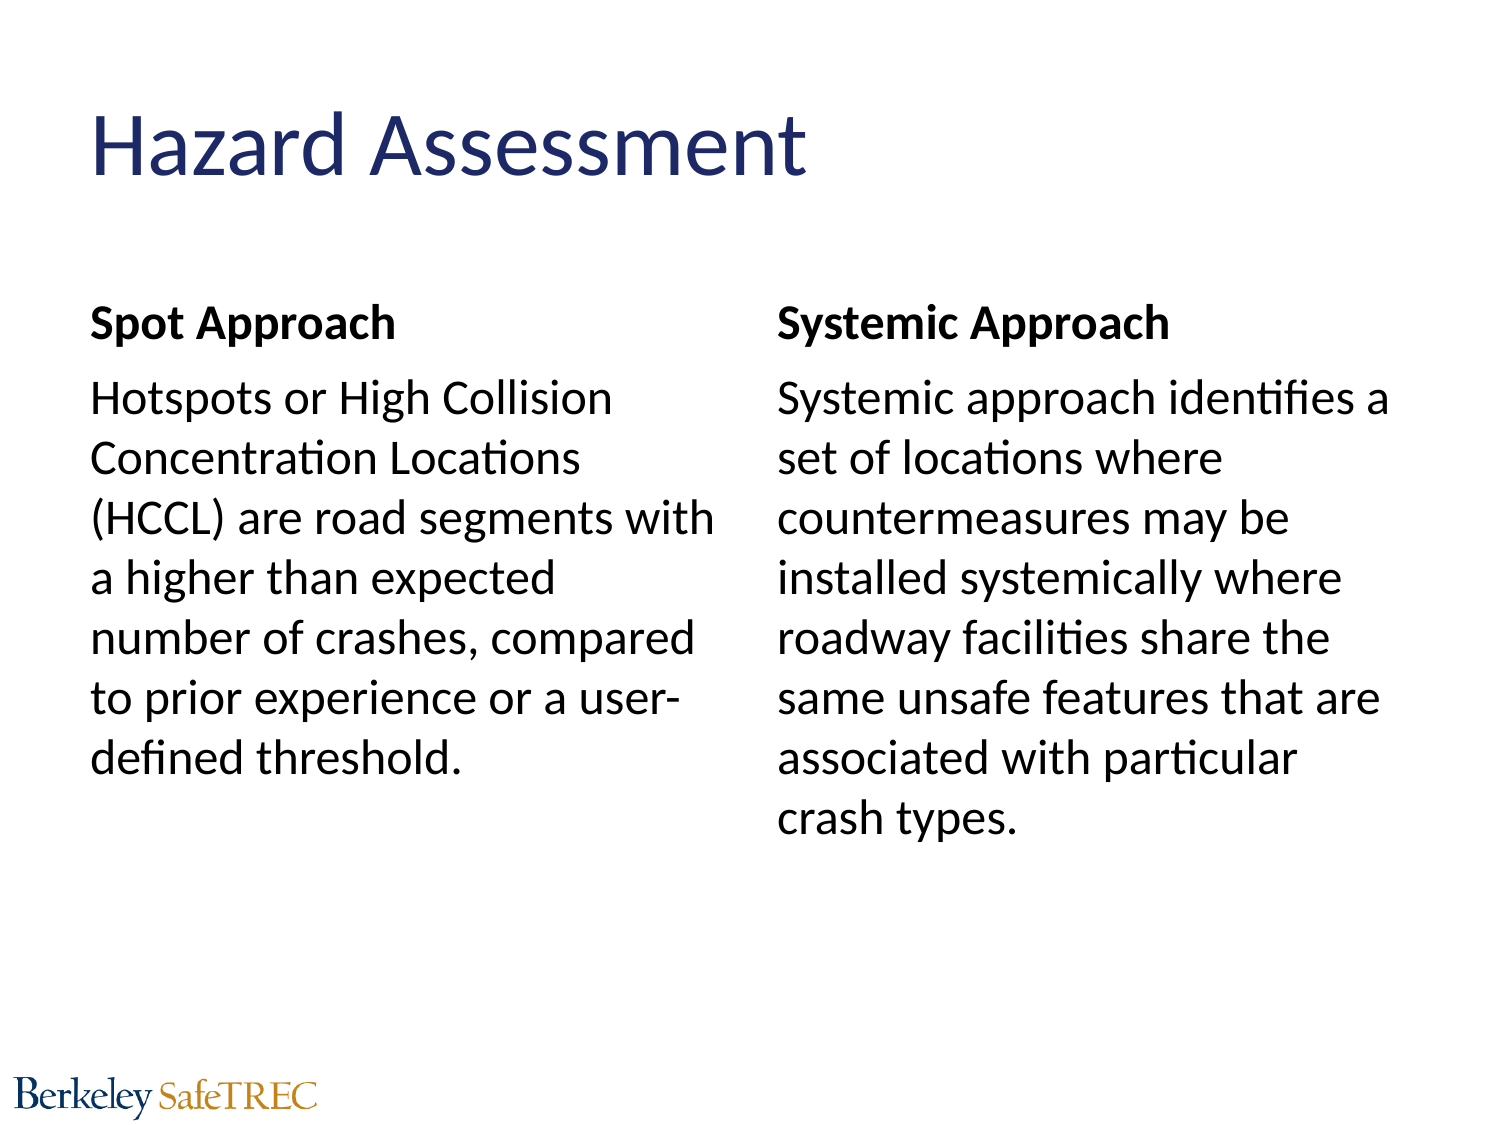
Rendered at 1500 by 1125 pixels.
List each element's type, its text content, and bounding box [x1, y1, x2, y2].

list Hotspots or High Collision Concentration Locations (HCCL) are road segments with a higher than expected number of crashes, compared to prior experience or a user-defined threshold. [74, 356, 738, 1006]
picture [8, 1065, 327, 1125]
title Hazard Assessment [74, 44, 1426, 233]
list Spot Approach [74, 251, 738, 356]
list Systemic Approach [761, 251, 1426, 356]
list Systemic approach identifies a set of locations where countermeasures may be installed systemically where roadway facilities share the same unsafe features that are associated with particular crash types. [761, 356, 1426, 1006]
